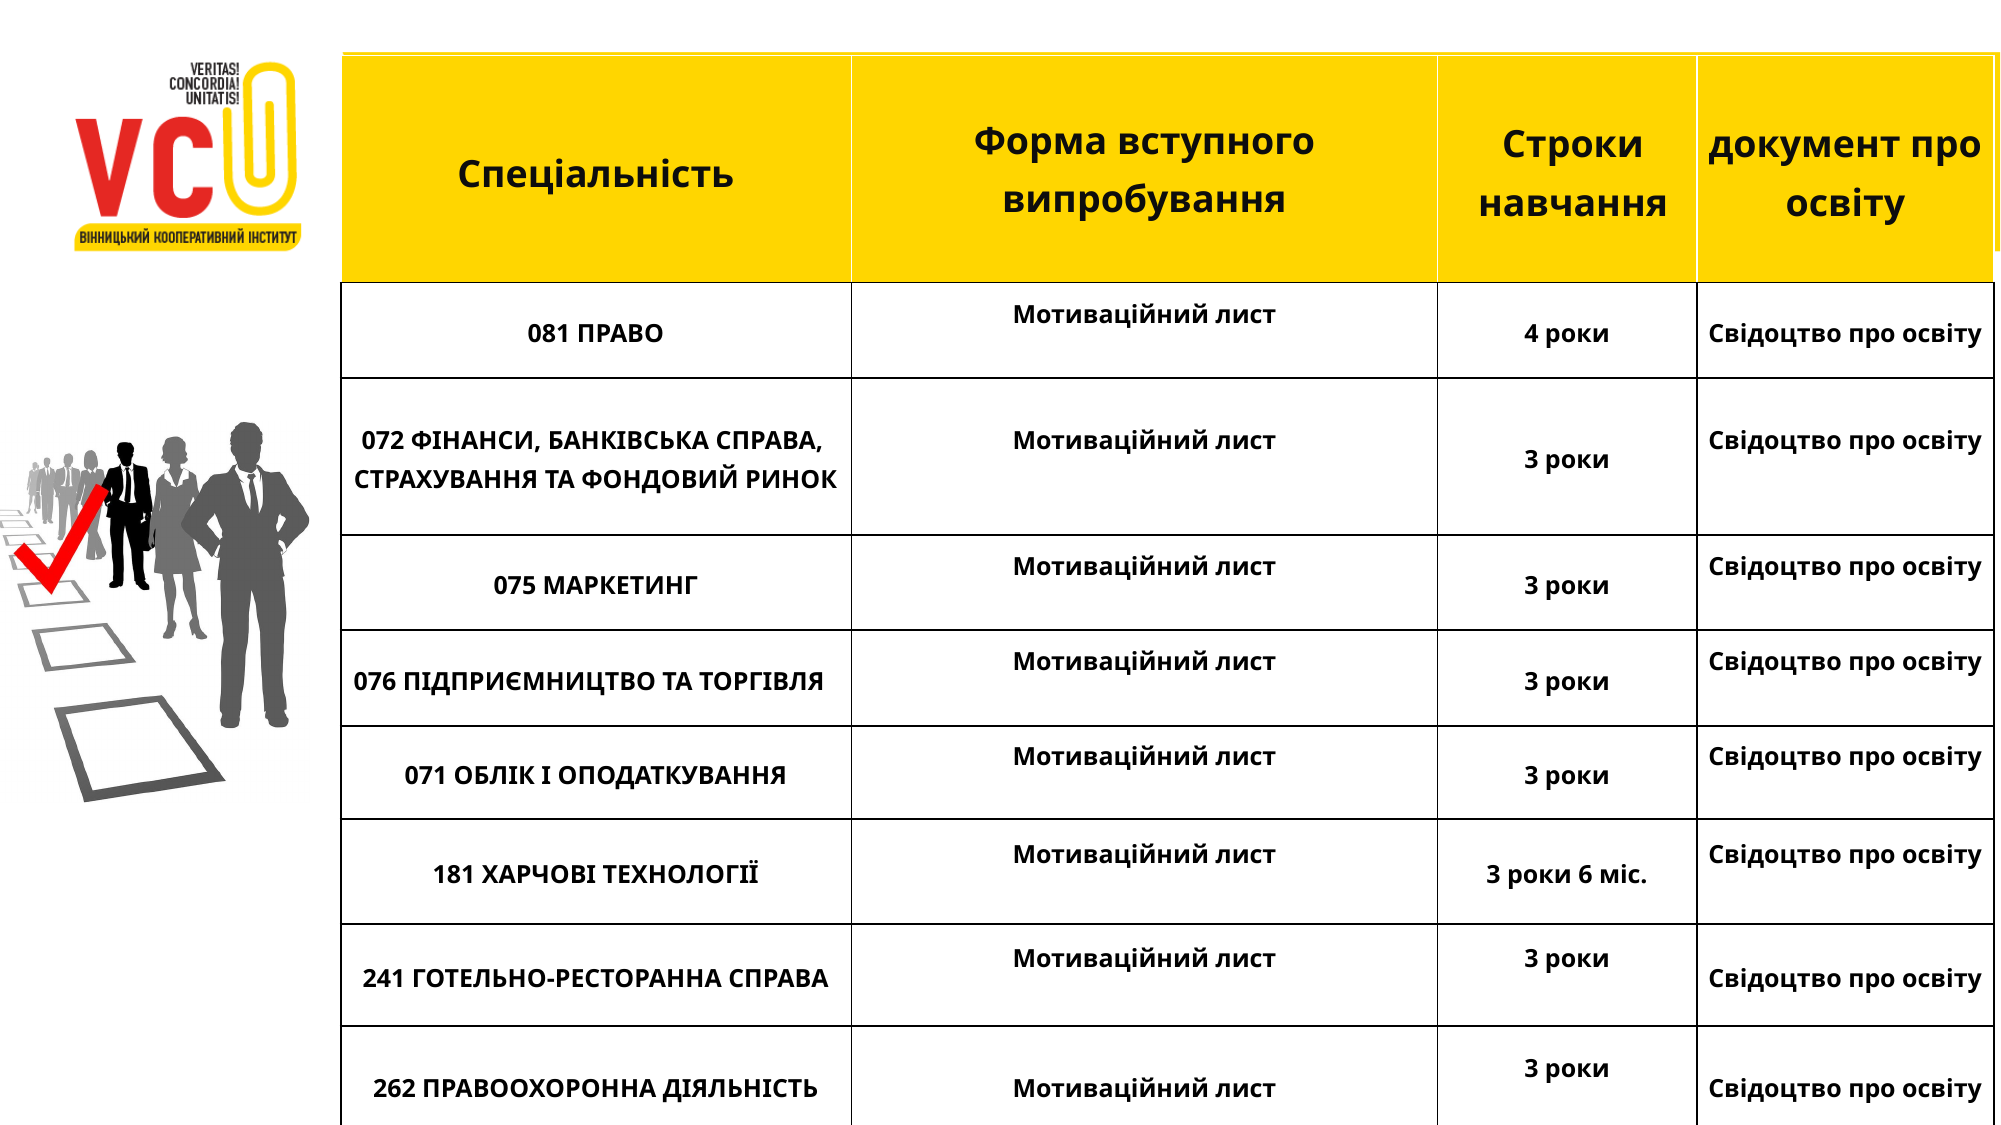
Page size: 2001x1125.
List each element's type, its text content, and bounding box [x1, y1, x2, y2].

table_cell 3 роки [1438, 379, 1696, 534]
picture [0, 0, 2001, 1125]
table_cell 075 МАРКЕТИНГ [342, 536, 851, 629]
table_header Строки навчання [1438, 56, 1696, 282]
table_cell Свідоцтво про освіту [1698, 283, 1993, 377]
table_cell 3 роки 6 міс. [1438, 820, 1696, 923]
table_cell Мотиваційний лист [852, 631, 1437, 725]
table_cell 081 ПРАВО [342, 283, 851, 377]
table_cell Мотиваційний лист [852, 283, 1437, 377]
table_cell 3 роки [1438, 1027, 1696, 1125]
table_header Форма вступного випробування [852, 56, 1437, 282]
table_cell Свідоцтво про освіту [1698, 1027, 1993, 1125]
table_cell Мотиваційний лист [852, 925, 1437, 1025]
table_cell Мотиваційний лист [852, 536, 1437, 629]
table_cell 072 ФІНАНСИ, БАНКІВСЬКА СПРАВА, СТРАХУВАННЯ ТА ФОНДОВИЙ РИНОК [342, 379, 851, 534]
table_cell Мотиваційний лист [852, 727, 1437, 818]
table_cell 3 роки [1438, 631, 1696, 725]
table_cell Мотиваційний лист [852, 379, 1437, 534]
table_cell 076 ПІДПРИЄМНИЦТВО ТА ТОРГІВЛЯ [342, 631, 851, 725]
table_cell 4 роки [1438, 283, 1696, 377]
table_cell Свідоцтво про освіту [1698, 925, 1993, 1025]
table_cell 3 роки [1438, 727, 1696, 818]
table_cell Свідоцтво про освіту [1698, 820, 1993, 923]
table_cell Свідоцтво про освіту [1698, 536, 1993, 629]
table_cell Свідоцтво про освіту [1698, 727, 1993, 818]
table_cell Мотиваційний лист [852, 1027, 1437, 1125]
table_cell 071 ОБЛІК І ОПОДАТКУВАННЯ [342, 727, 851, 818]
table_cell 241 ГОТЕЛЬНО-РЕСТОРАННА СПРАВА [342, 925, 851, 1025]
table_cell Свідоцтво про освіту [1698, 379, 1993, 534]
table_cell 3 роки [1438, 925, 1696, 1025]
table_cell Мотиваційний лист [852, 820, 1437, 923]
table_cell 181 ХАРЧОВІ ТЕХНОЛОГІЇ [342, 820, 851, 923]
table_cell 3 роки [1438, 536, 1696, 629]
table_header Спеціальність [342, 56, 851, 282]
table_cell 262 ПРАВООХОРОННА ДІЯЛЬНІСТЬ [342, 1027, 851, 1125]
table_header документ про освіту [1698, 56, 1993, 282]
table_cell Свідоцтво про освіту [1698, 631, 1993, 725]
